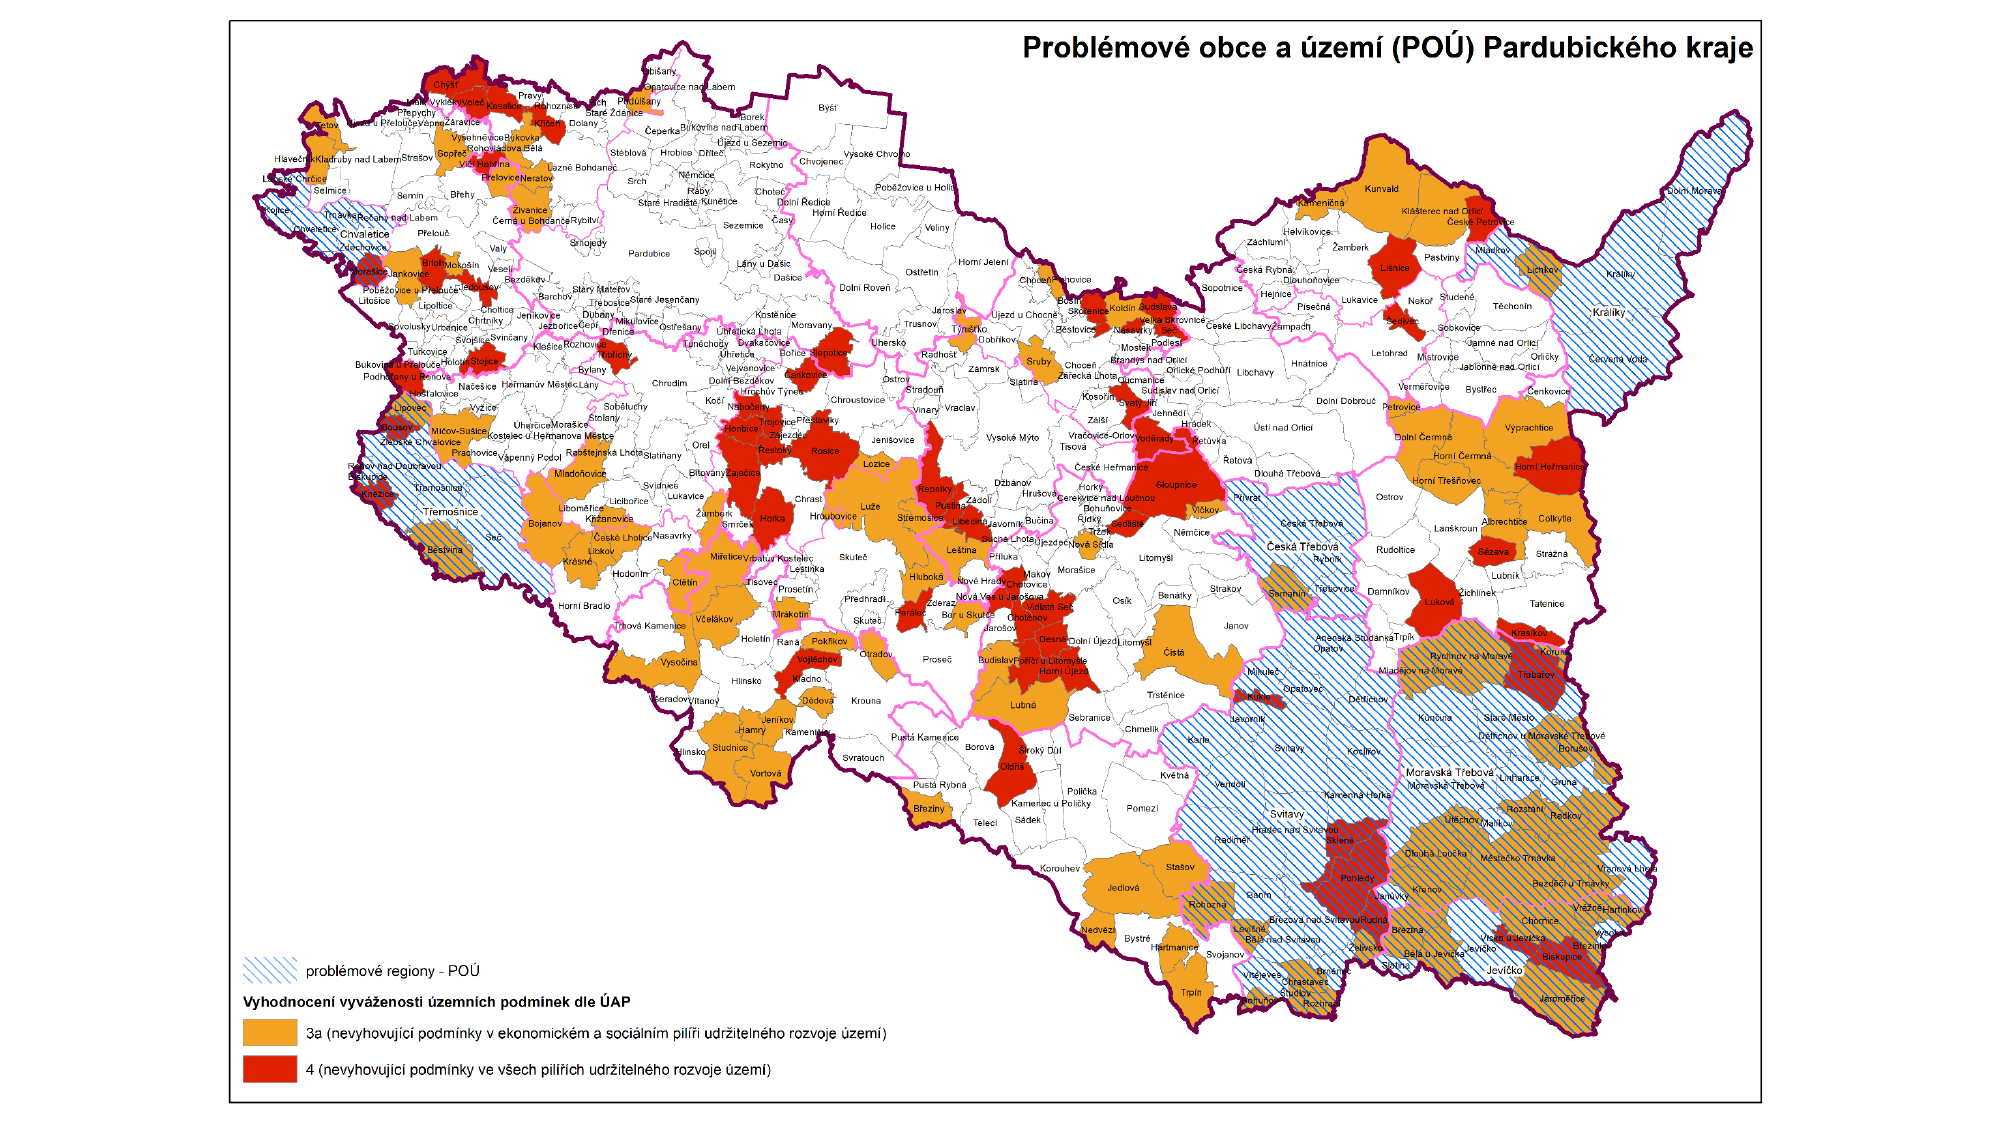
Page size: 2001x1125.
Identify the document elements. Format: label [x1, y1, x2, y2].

picture [205, 0, 1795, 1125]
